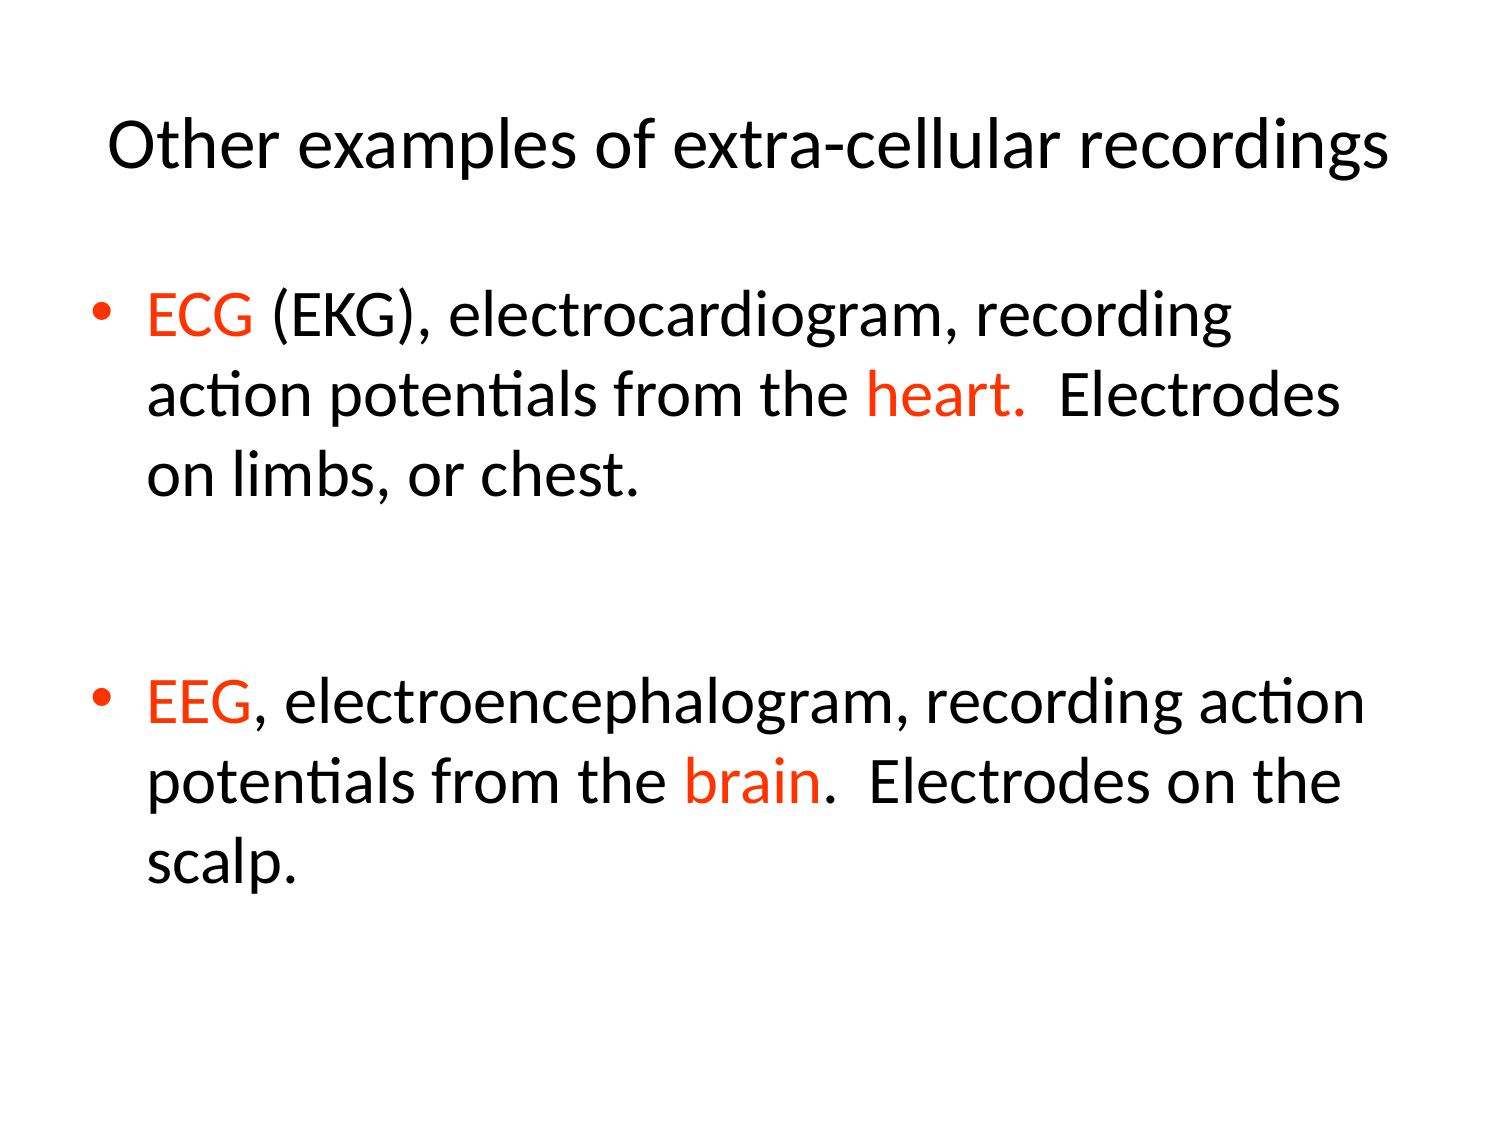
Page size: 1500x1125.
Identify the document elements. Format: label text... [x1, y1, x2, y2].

title Other examples of extra-cellular recordings [75, 45, 1425, 233]
list ECG (EKG), electrocardiogram, recording action potentials from the heart. Electrodes on limbs, or chest. EEG, electroencephalogram, recording action potentials from the brain. Electrodes on the scalp. [75, 262, 1425, 1005]
